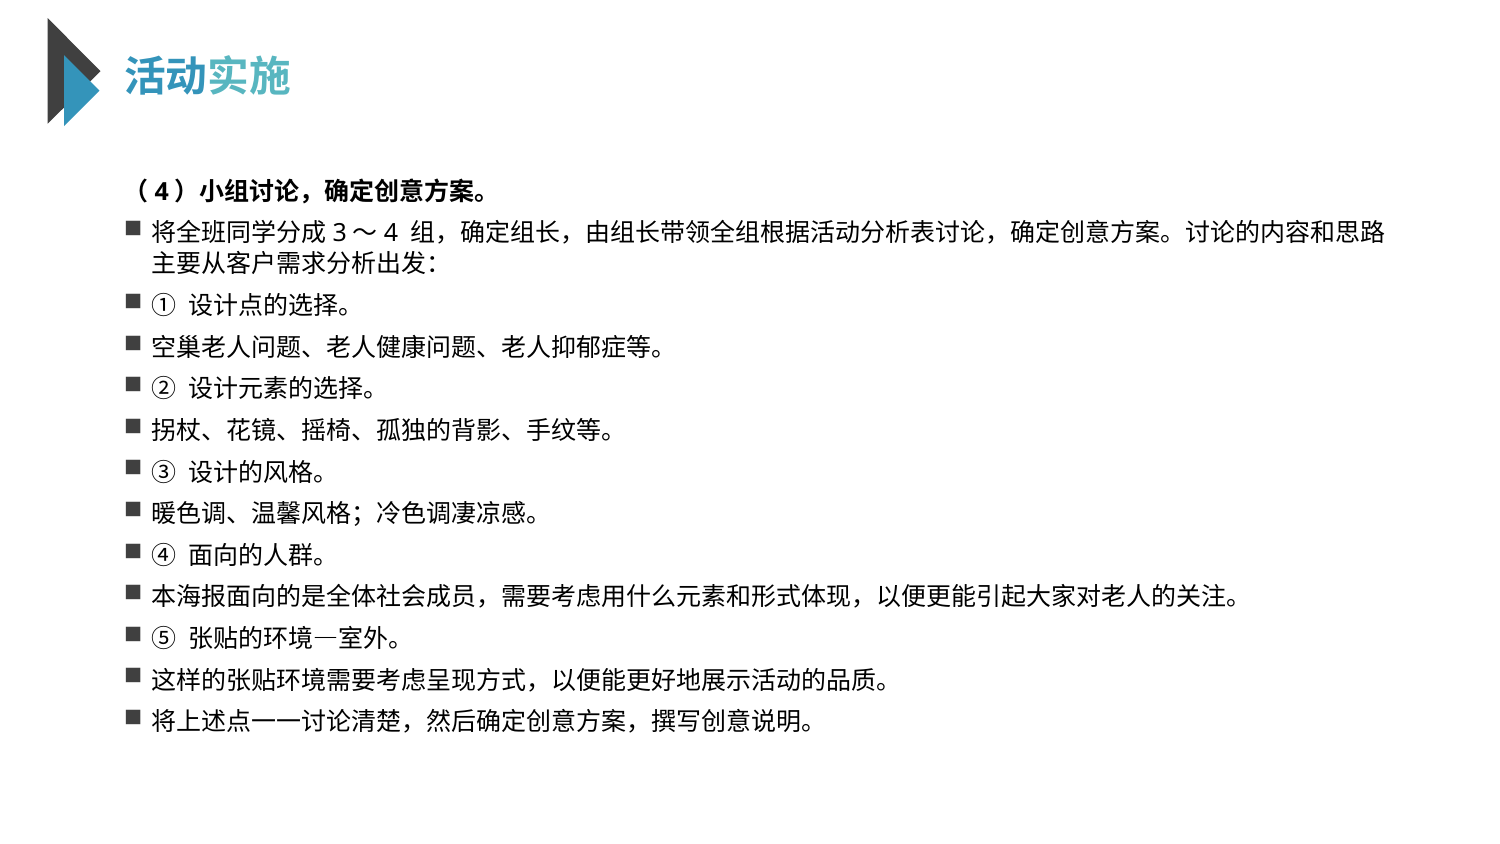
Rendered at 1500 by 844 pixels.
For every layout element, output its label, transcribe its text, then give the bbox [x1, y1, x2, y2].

text_box （4）小组讨论，确定创意方案。 将全班同学分成3～4 组，确定组长，由组长带领全组根据活动分析表讨论，确定创意方案。讨论的内容和思路主要从客户需求分析出发： ① 设计点的选择。 空巢老人问题、老人健康问题、老人抑郁症等。 ② 设计元素的选择。 拐杖、花镜、摇椅、孤独的背影、手纹等。 ③ 设计的风格。 暖色调、温馨风格；冷色调凄凉感。 ④ 面向的人群。 本海报面向的是全体社会成员，需要考虑用什么元素和形式体现，以便更能引起大家对老人的关注。 ⑤ 张贴的环境—室外。 这样的张贴环境需要考虑呈现方式，以便能更好地展示活动的品质。 将上述点一一讨论清楚，然后确定创意方案，撰写创意说明。 [123, 173, 1400, 736]
text_box [47, 18, 101, 124]
text_box [64, 55, 100, 127]
text_box 活动实施 [124, 50, 292, 101]
